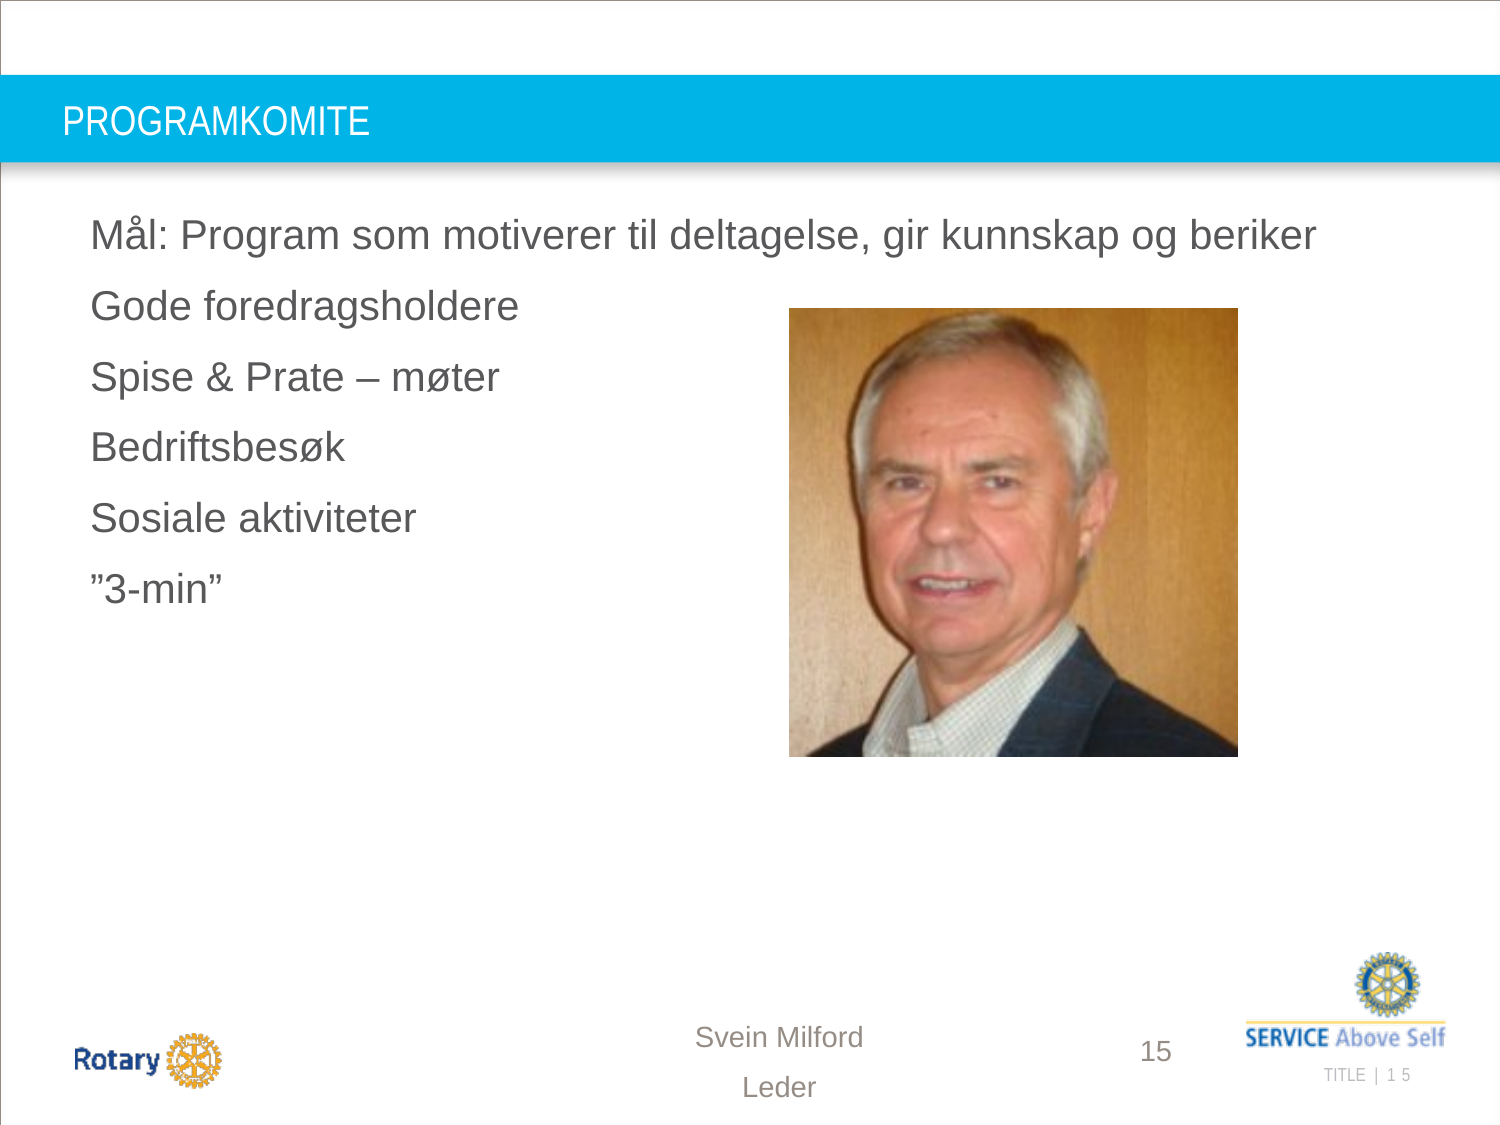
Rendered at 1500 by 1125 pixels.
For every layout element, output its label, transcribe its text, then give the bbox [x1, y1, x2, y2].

text_box Svein Milford Leder [501, 1011, 1057, 1111]
picture [75, 1033, 222, 1089]
list Mål: Program som motiverer til deltagelse, gir kunnskap og beriker Gode foredragsholdere Spise & Prate – møter Bedriftsbesøk Sosiale aktiviteter ”3-min” [75, 200, 1425, 943]
picture [789, 308, 1239, 758]
title PROGRAMKOMITE [62, 75, 1500, 163]
slide_number 15 [1125, 1024, 1500, 1103]
picture [1245, 951, 1448, 1048]
